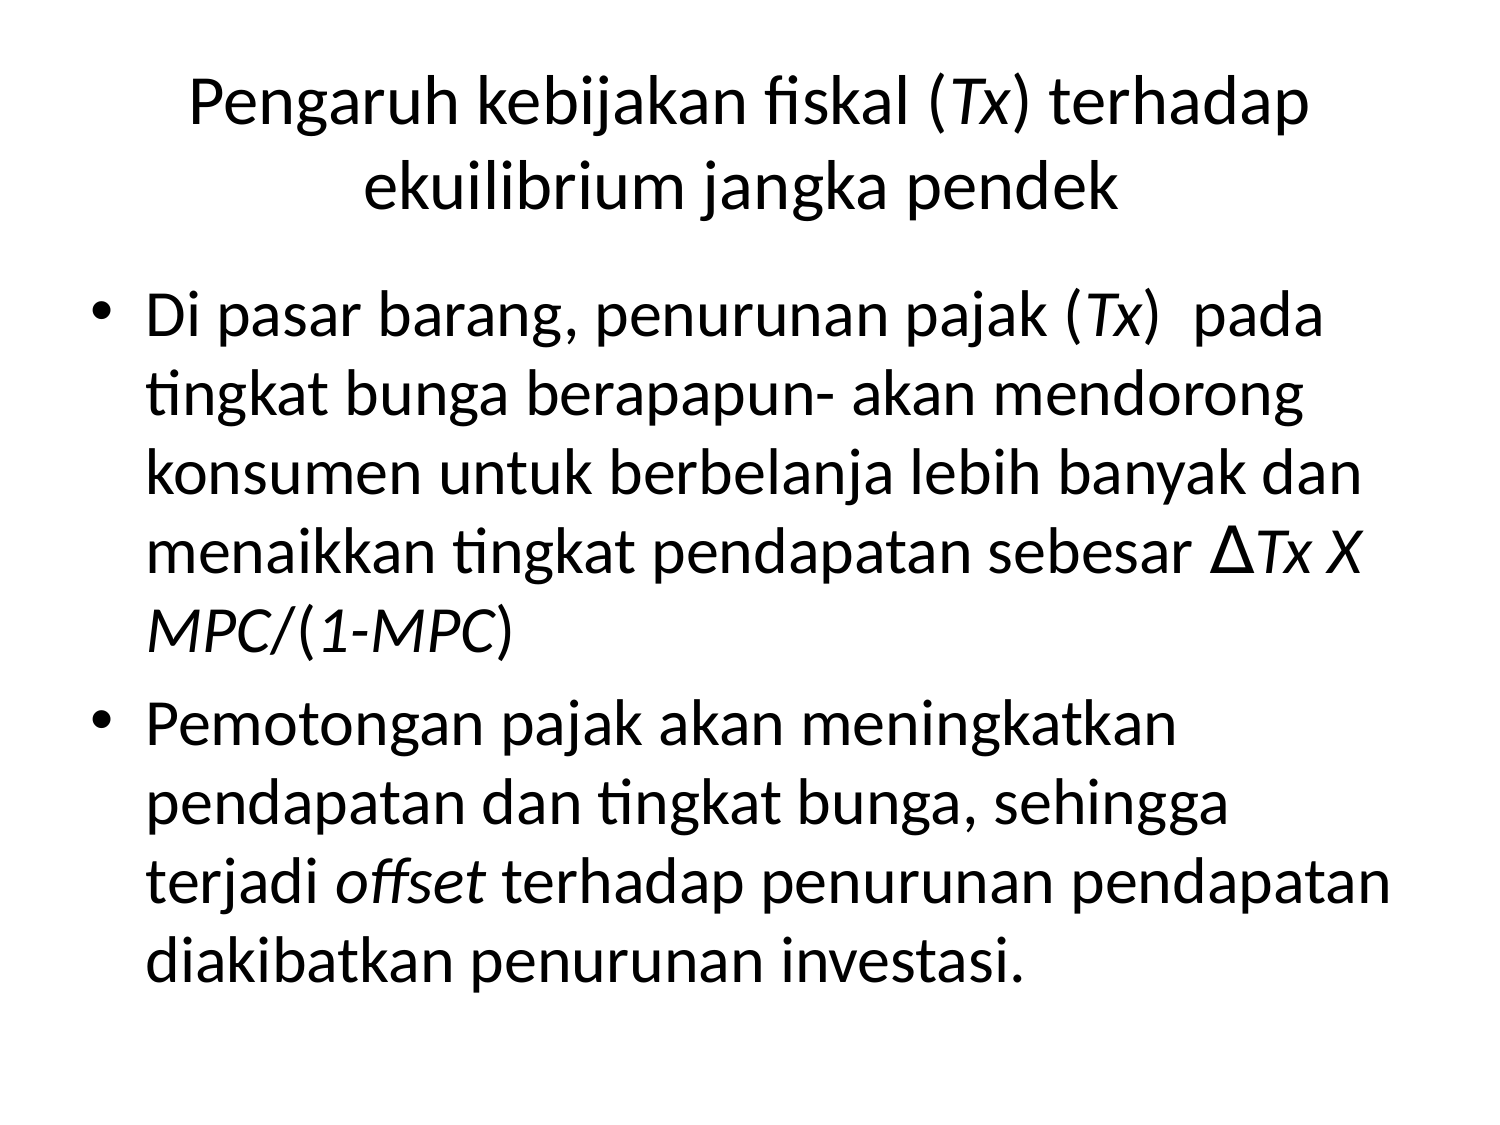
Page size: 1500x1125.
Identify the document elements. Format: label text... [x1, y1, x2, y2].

title Pengaruh kebijakan fiskal (Tx) terhadap ekuilibrium jangka pendek [75, 45, 1425, 233]
list Di pasar barang, penurunan pajak (Tx) pada tingkat bunga berapapun- akan mendorong konsumen untuk berbelanja lebih banyak dan menaikkan tingkat pendapatan sebesar ∆Tx X MPC/(1-MPC) Pemotongan pajak akan meningkatkan pendapatan dan tingkat bunga, sehingga terjadi offset terhadap penurunan pendapatan diakibatkan penurunan investasi. [75, 262, 1425, 1005]
